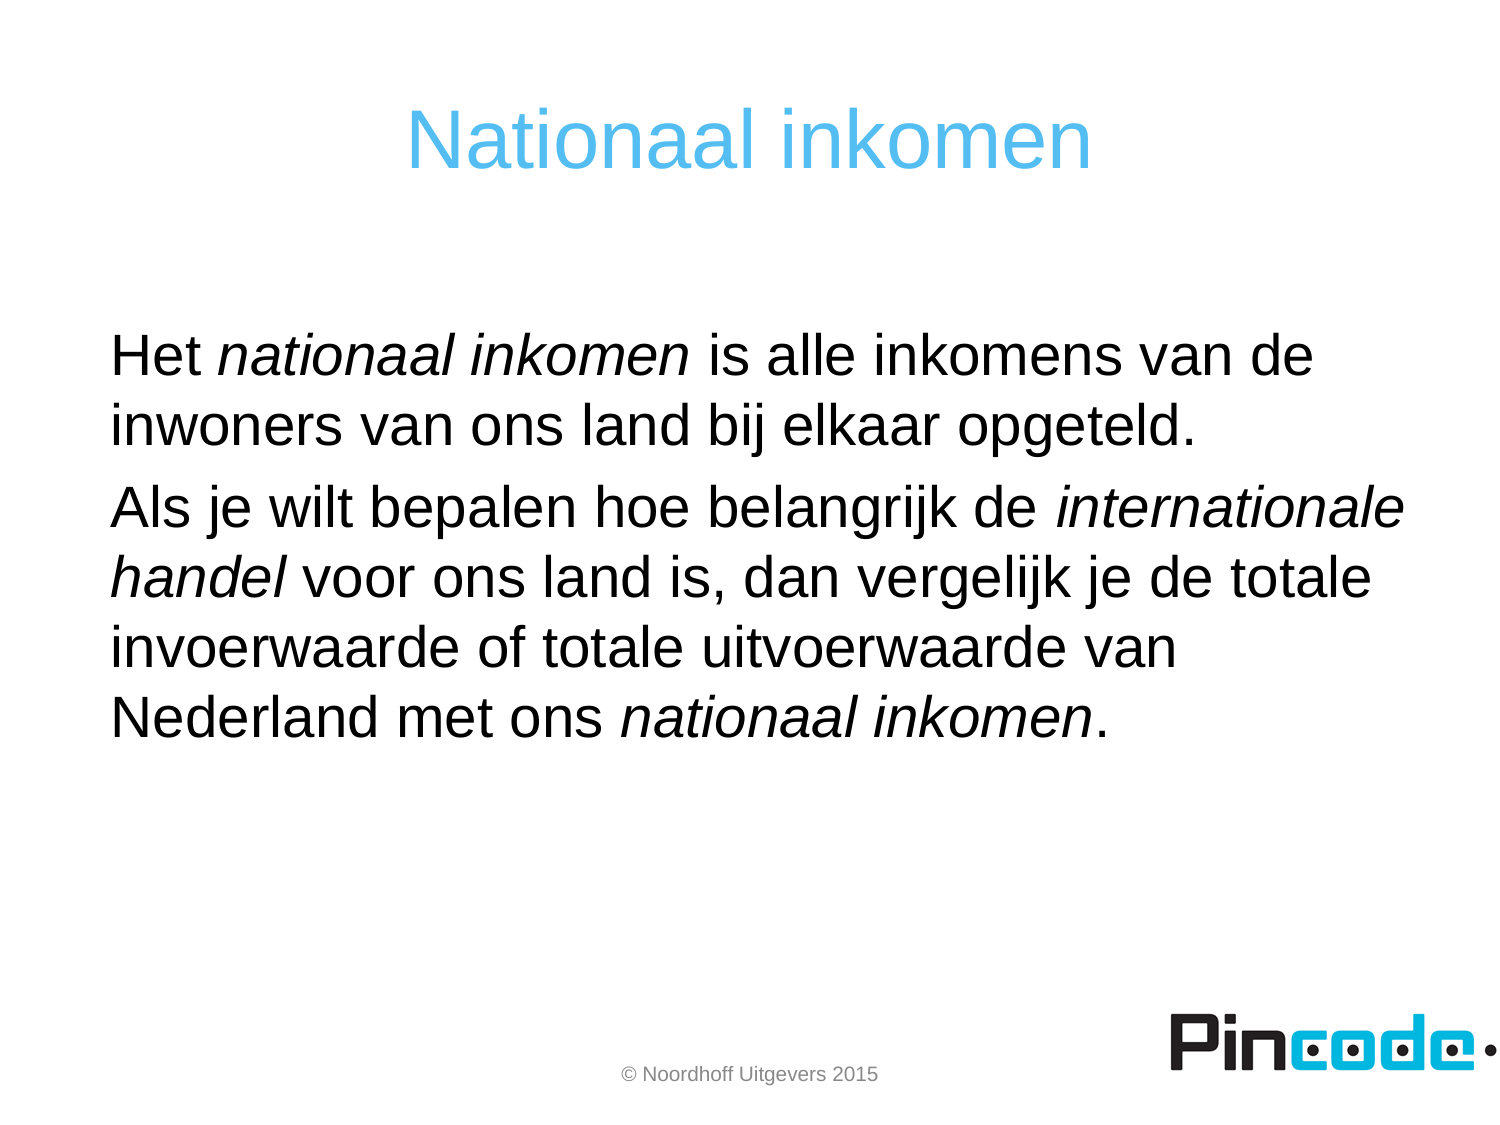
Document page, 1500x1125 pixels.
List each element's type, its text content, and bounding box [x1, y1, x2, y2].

subtitle Het nationaal inkomen is alle inkomens van de inwoners van ons land bij elkaar opgeteld. Als je wilt bepalen hoe belangrijk de internationale handel voor ons land is, dan vergelijk je de totale invoerwaarde of totale uitvoerwaarde van Nederland met ons nationaal inkomen. [95, 309, 1425, 1059]
picture [1168, 994, 1498, 1092]
text_box © Noordhoff Uitgevers 2015 [512, 1042, 988, 1103]
text_box Nationaal inkomen [74, 77, 1425, 266]
